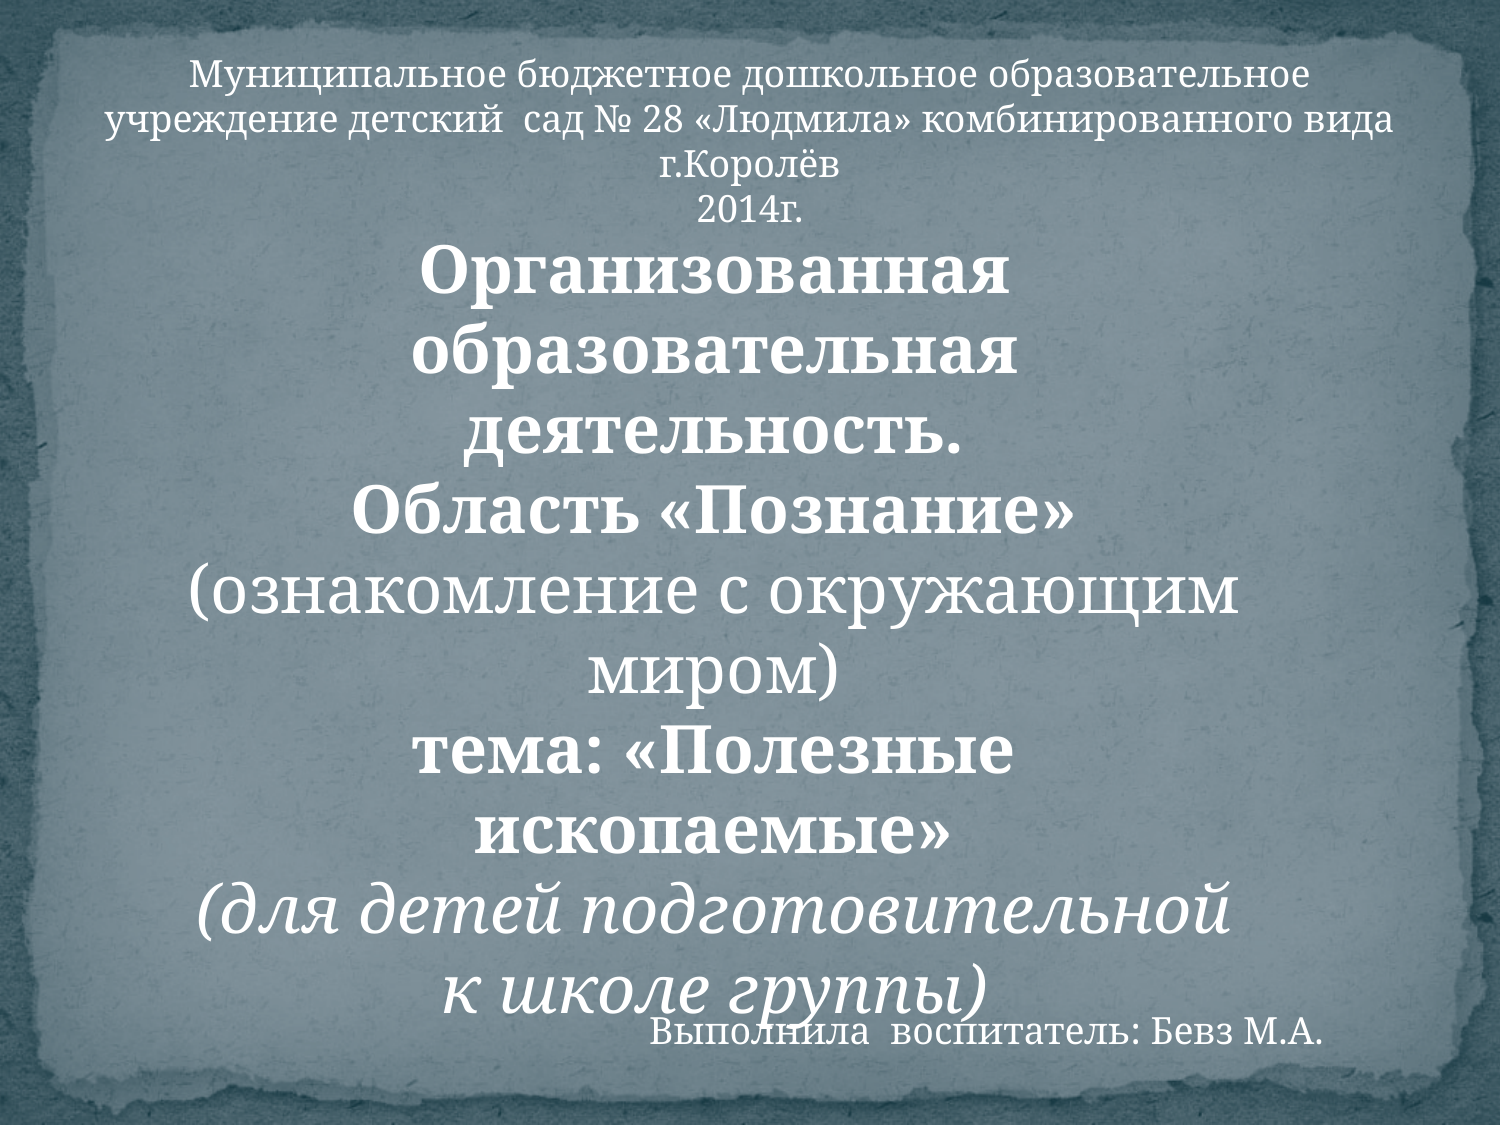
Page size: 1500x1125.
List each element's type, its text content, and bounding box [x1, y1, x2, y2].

text_box Организованная образовательная деятельность. Область «Познание» (ознакомление с окружающим миром) тема: «Полезные ископаемые» (для детей подготовительной к школе группы) [159, 219, 1270, 1035]
text_box Выполнила воспитатель: Бевз М.А. [634, 999, 1340, 1060]
text_box Муниципальное бюджетное дошкольное образовательное учреждение детский сад № 28 «Людмила» комбинированного вида г.Королёв 2014г. [64, 42, 1436, 328]
